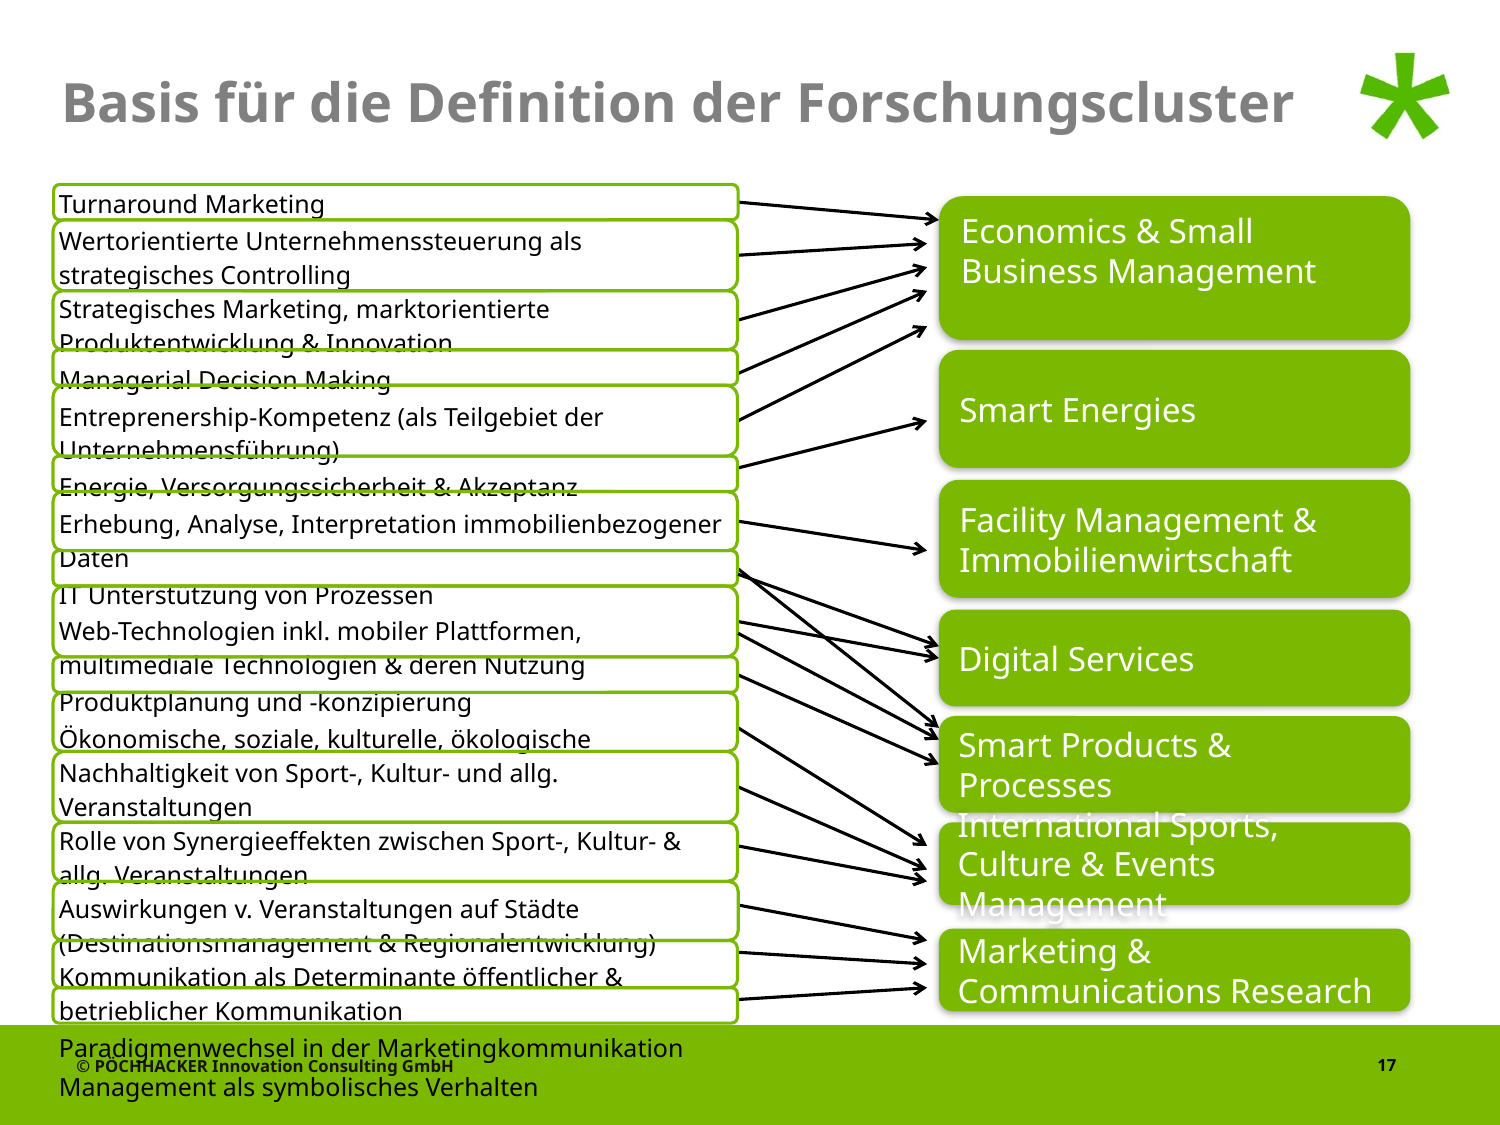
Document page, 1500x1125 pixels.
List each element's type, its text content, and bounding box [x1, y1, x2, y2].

text_box [53, 940, 738, 987]
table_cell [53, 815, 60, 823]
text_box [737, 520, 928, 551]
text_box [737, 574, 940, 632]
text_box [737, 633, 940, 740]
text_box Digital Services [944, 609, 1411, 707]
text_box [53, 881, 739, 940]
text_box [53, 349, 732, 386]
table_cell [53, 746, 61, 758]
text_box [52, 491, 738, 551]
text_box [53, 656, 731, 693]
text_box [737, 987, 928, 1000]
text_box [737, 290, 928, 325]
text_box [53, 385, 732, 457]
table_cell Management als symbolisches Verhalten [53, 1067, 738, 1106]
text_box Facility Management & Immobilienwirtschaft [938, 479, 1411, 598]
text_box [52, 692, 731, 751]
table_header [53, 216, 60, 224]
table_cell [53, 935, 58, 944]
text_box [52, 291, 732, 349]
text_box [932, 747, 940, 765]
text_box [53, 550, 738, 587]
text_box Smart Energies [938, 349, 1411, 468]
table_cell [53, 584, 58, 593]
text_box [737, 420, 928, 469]
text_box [737, 845, 928, 882]
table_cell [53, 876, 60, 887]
text_box International Sports, Culture & Events Management [938, 822, 1411, 905]
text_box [737, 904, 928, 941]
text_box [53, 586, 731, 656]
text_box [53, 456, 738, 492]
text_box Smart Products & Processes [938, 715, 1411, 813]
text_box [737, 748, 928, 786]
text_box [53, 219, 738, 291]
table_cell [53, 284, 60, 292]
text_box [52, 822, 732, 881]
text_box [737, 201, 940, 221]
title Basis für die Definition der Forschungscluster [45, 63, 1394, 139]
text_box [53, 184, 739, 220]
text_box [737, 325, 928, 420]
table_cell Kommunikation als Determinante öffentlicher & betrieblicher Kommunikation [53, 1020, 738, 1028]
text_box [737, 951, 928, 965]
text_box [737, 568, 940, 573]
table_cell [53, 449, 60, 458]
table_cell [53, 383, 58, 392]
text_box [737, 243, 928, 256]
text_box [737, 266, 928, 290]
text_box [53, 751, 732, 822]
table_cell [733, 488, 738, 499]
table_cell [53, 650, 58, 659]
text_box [737, 786, 928, 845]
text_box Marketing & Communications Research [938, 928, 1411, 1012]
picture [1359, 52, 1451, 141]
text_box [53, 987, 738, 1024]
text_box Economics & Small Business Management [938, 196, 1411, 341]
table_cell Paradigmenwechsel in der Marketingkommunikation [53, 1028, 738, 1067]
